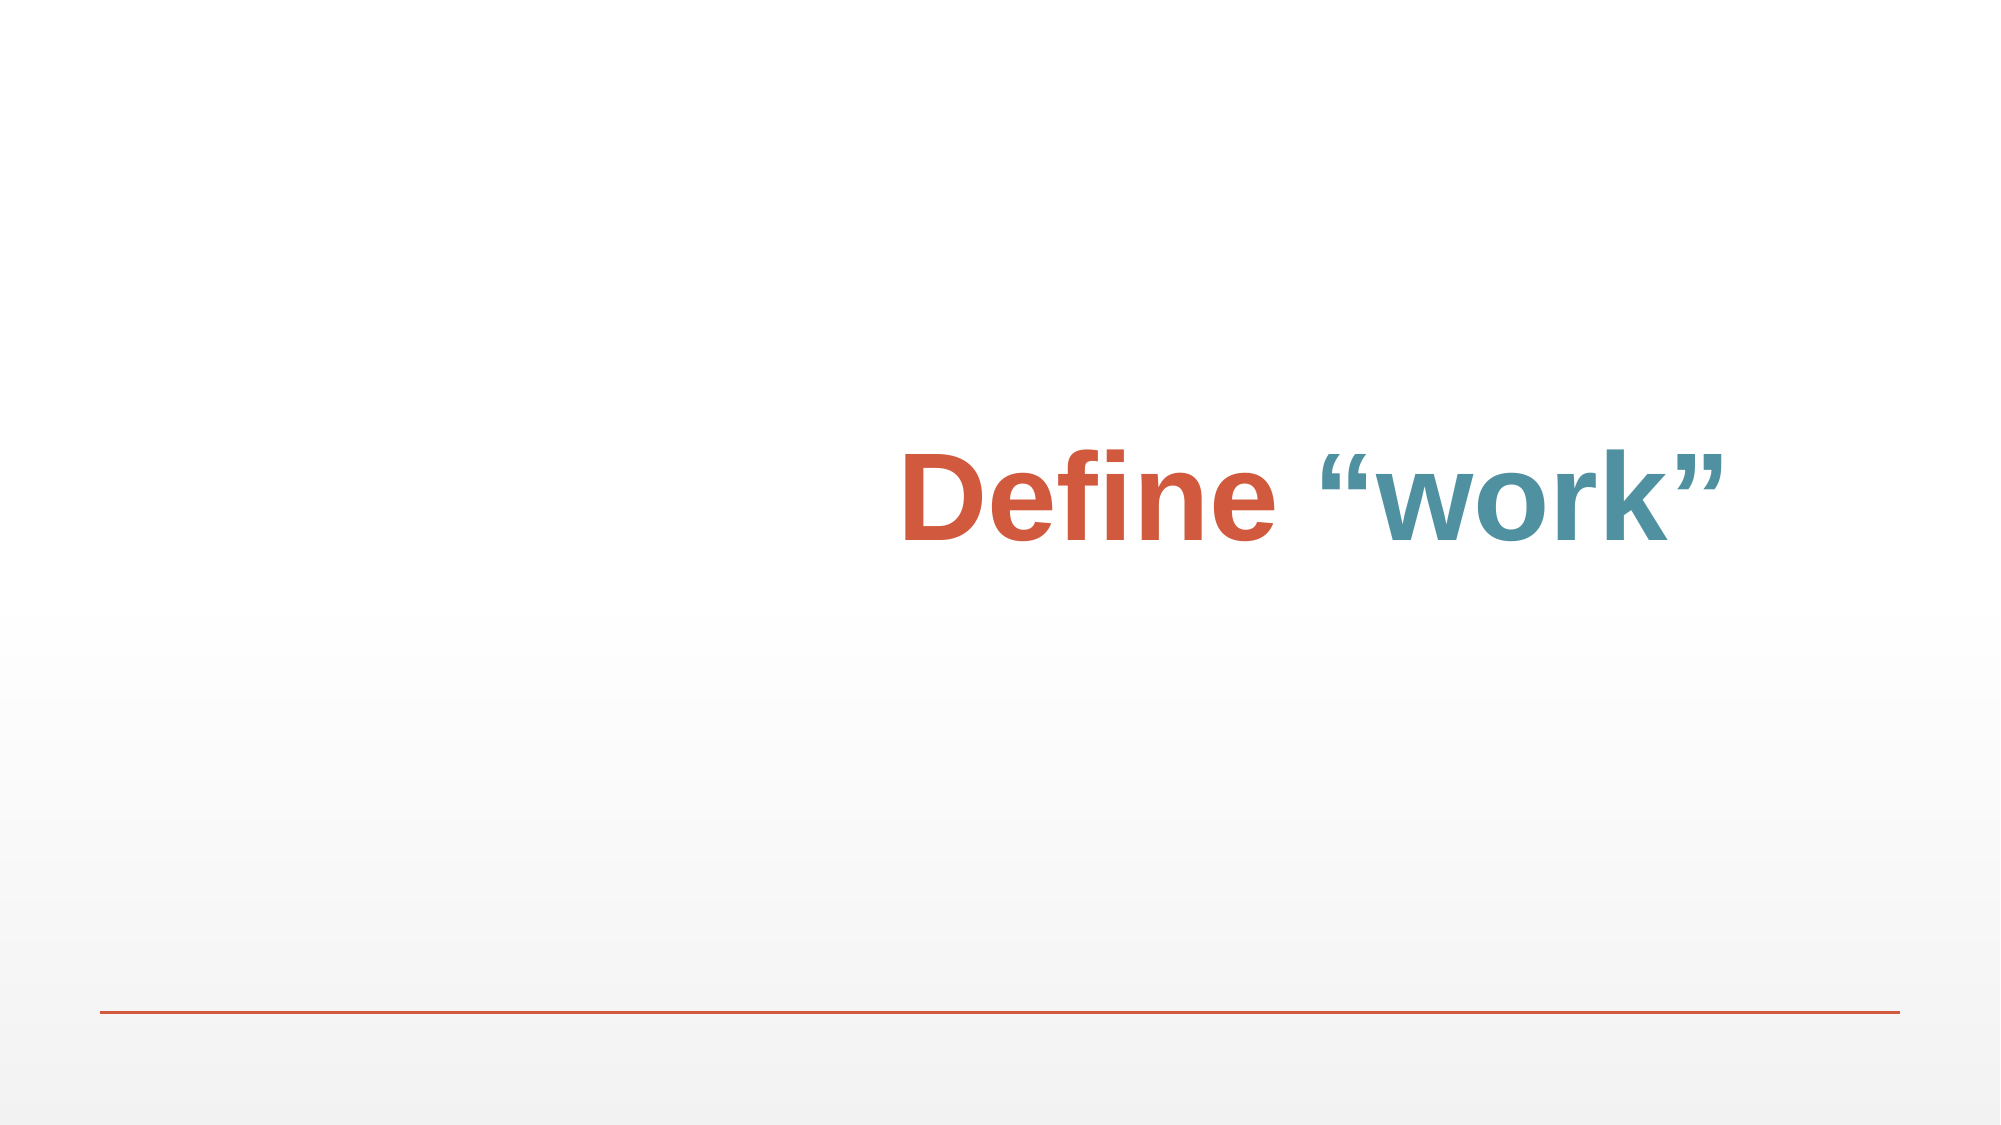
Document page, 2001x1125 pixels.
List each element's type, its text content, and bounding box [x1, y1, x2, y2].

title Define “work” [526, 410, 2000, 575]
